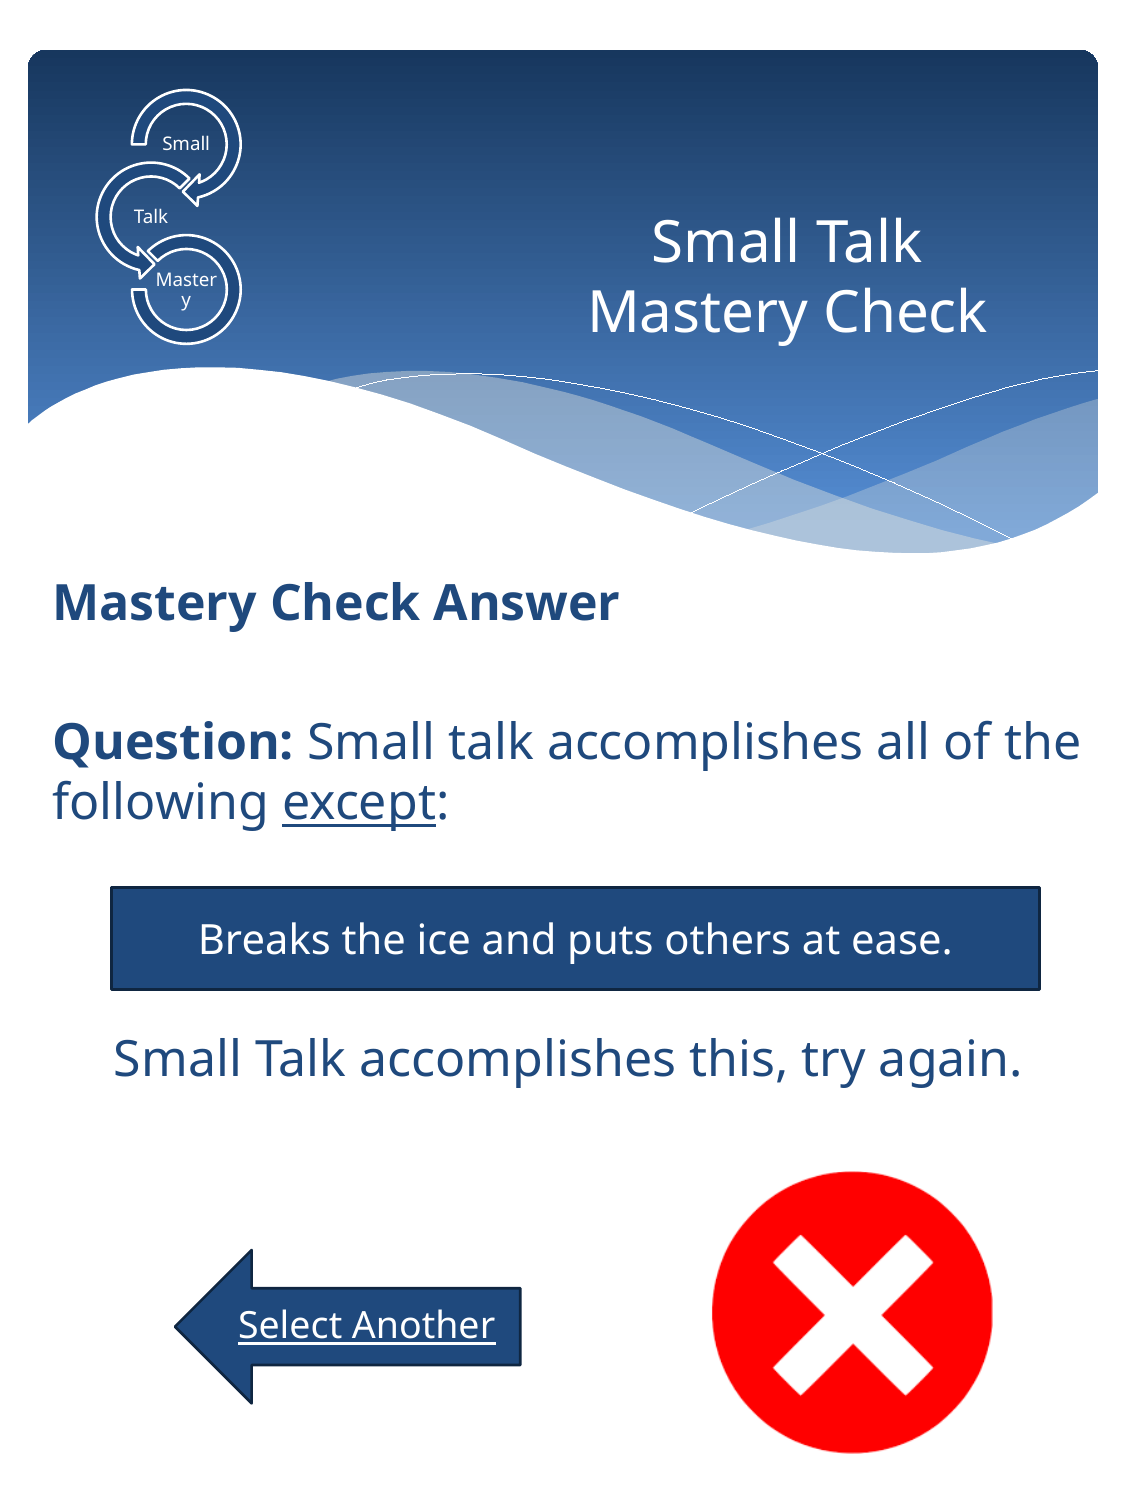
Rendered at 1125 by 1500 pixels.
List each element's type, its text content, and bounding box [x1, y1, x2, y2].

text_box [49, 62, 288, 363]
title Small Talk Mastery Check [474, 162, 1100, 386]
list Mastery Check Answer Question: Small talk accomplishes all of the following except: Small Talk accomplishes this, try again. [37, 562, 1100, 1388]
text_box Select Another [174, 1248, 522, 1405]
text_box Breaks the ice and puts others at ease. [110, 886, 1041, 991]
picture [711, 1171, 994, 1454]
